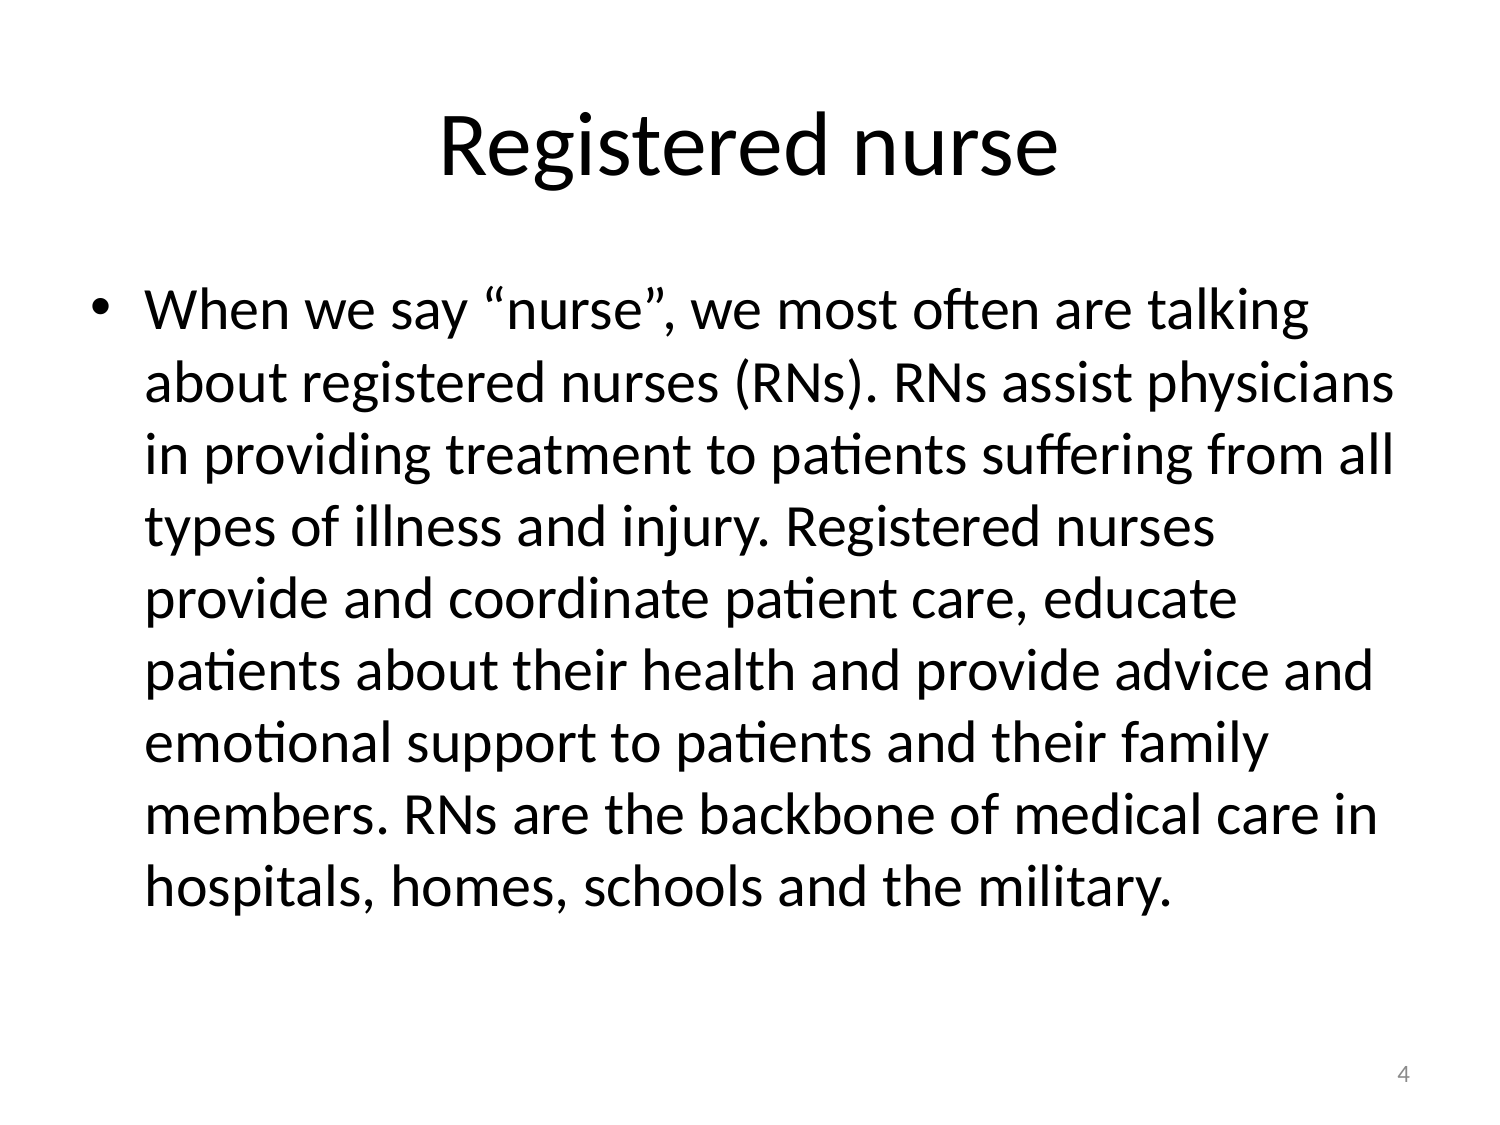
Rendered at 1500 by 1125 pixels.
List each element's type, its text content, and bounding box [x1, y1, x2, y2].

slide_number 4 [1074, 1042, 1425, 1103]
title Registered nurse [75, 45, 1425, 233]
list When we say “nurse”, we most often are talking about registered nurses (RNs). RNs assist physicians in providing treatment to patients suffering from all types of illness and injury. Registered nurses provide and coordinate patient care, educate patients about their health and provide advice and emotional support to patients and their family members. RNs are the backbone of medical care in hospitals, homes, schools and the military. [75, 262, 1425, 1005]
